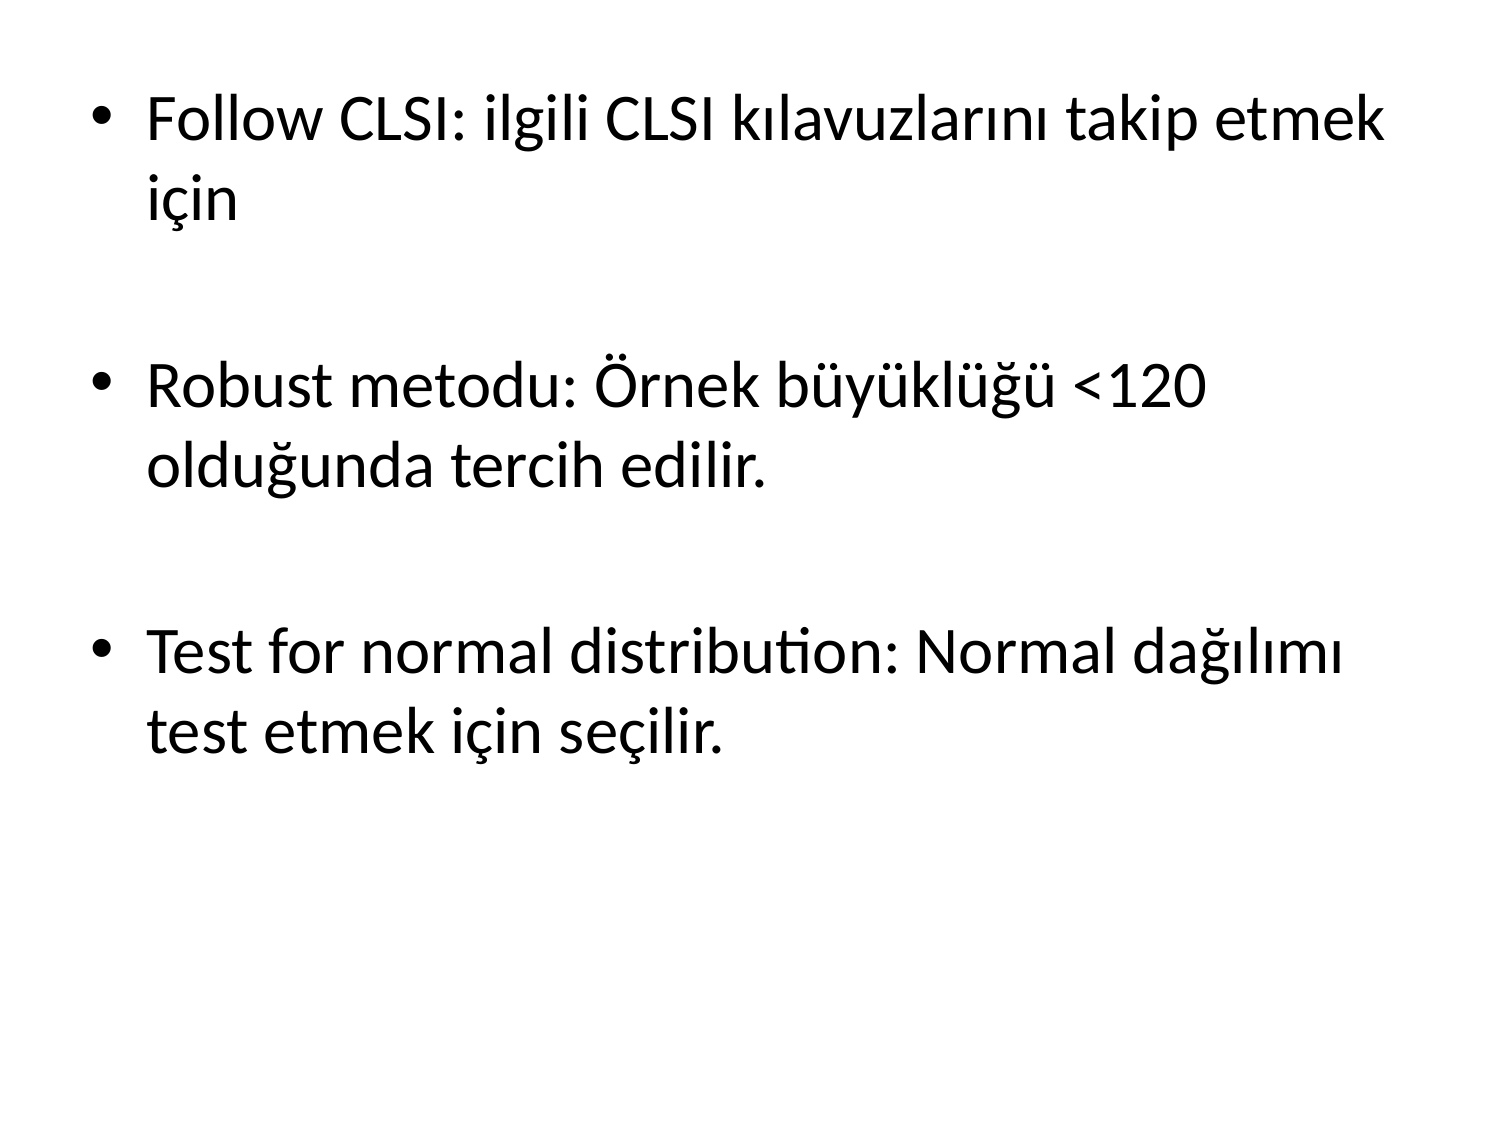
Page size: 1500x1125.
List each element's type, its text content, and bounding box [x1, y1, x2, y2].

list Follow CLSI: ilgili CLSI kılavuzlarını takip etmek için Robust metodu: Örnek büyüklüğü <120 olduğunda tercih edilir. Test for normal distribution: Normal dağılımı test etmek için seçilir. [75, 66, 1425, 1005]
